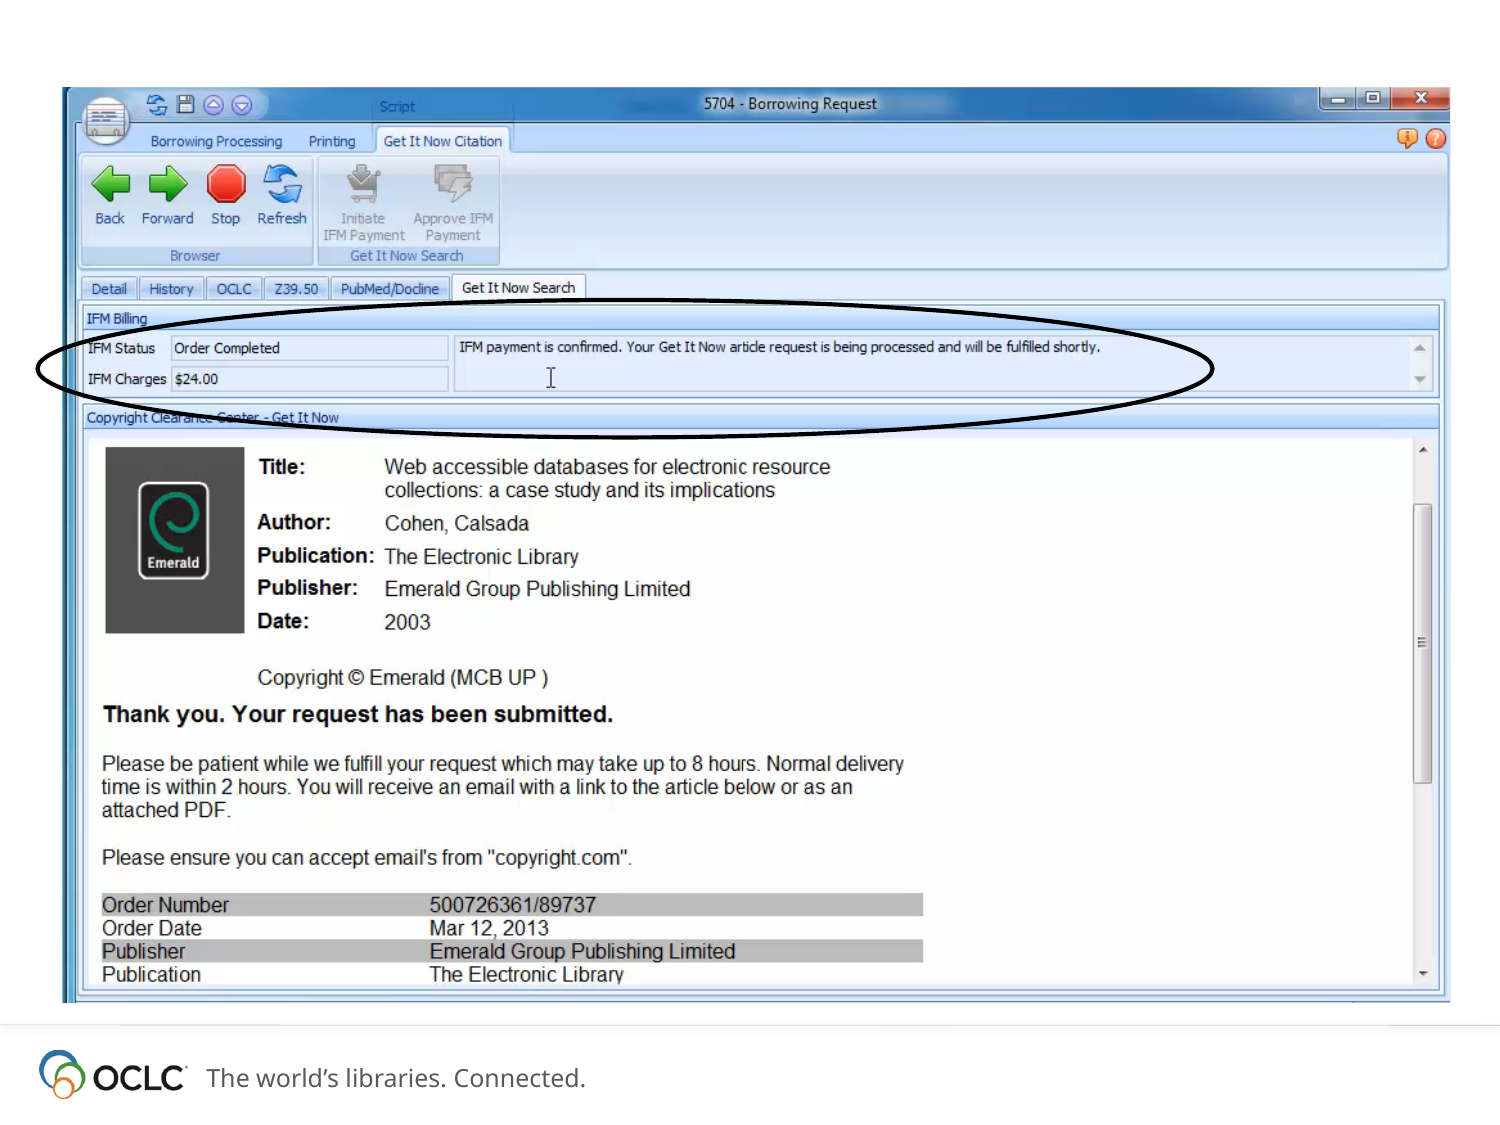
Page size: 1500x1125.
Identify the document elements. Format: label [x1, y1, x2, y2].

picture [39, 1049, 188, 1099]
text_box [35, 348, 57, 389]
picture [62, 87, 1451, 1003]
